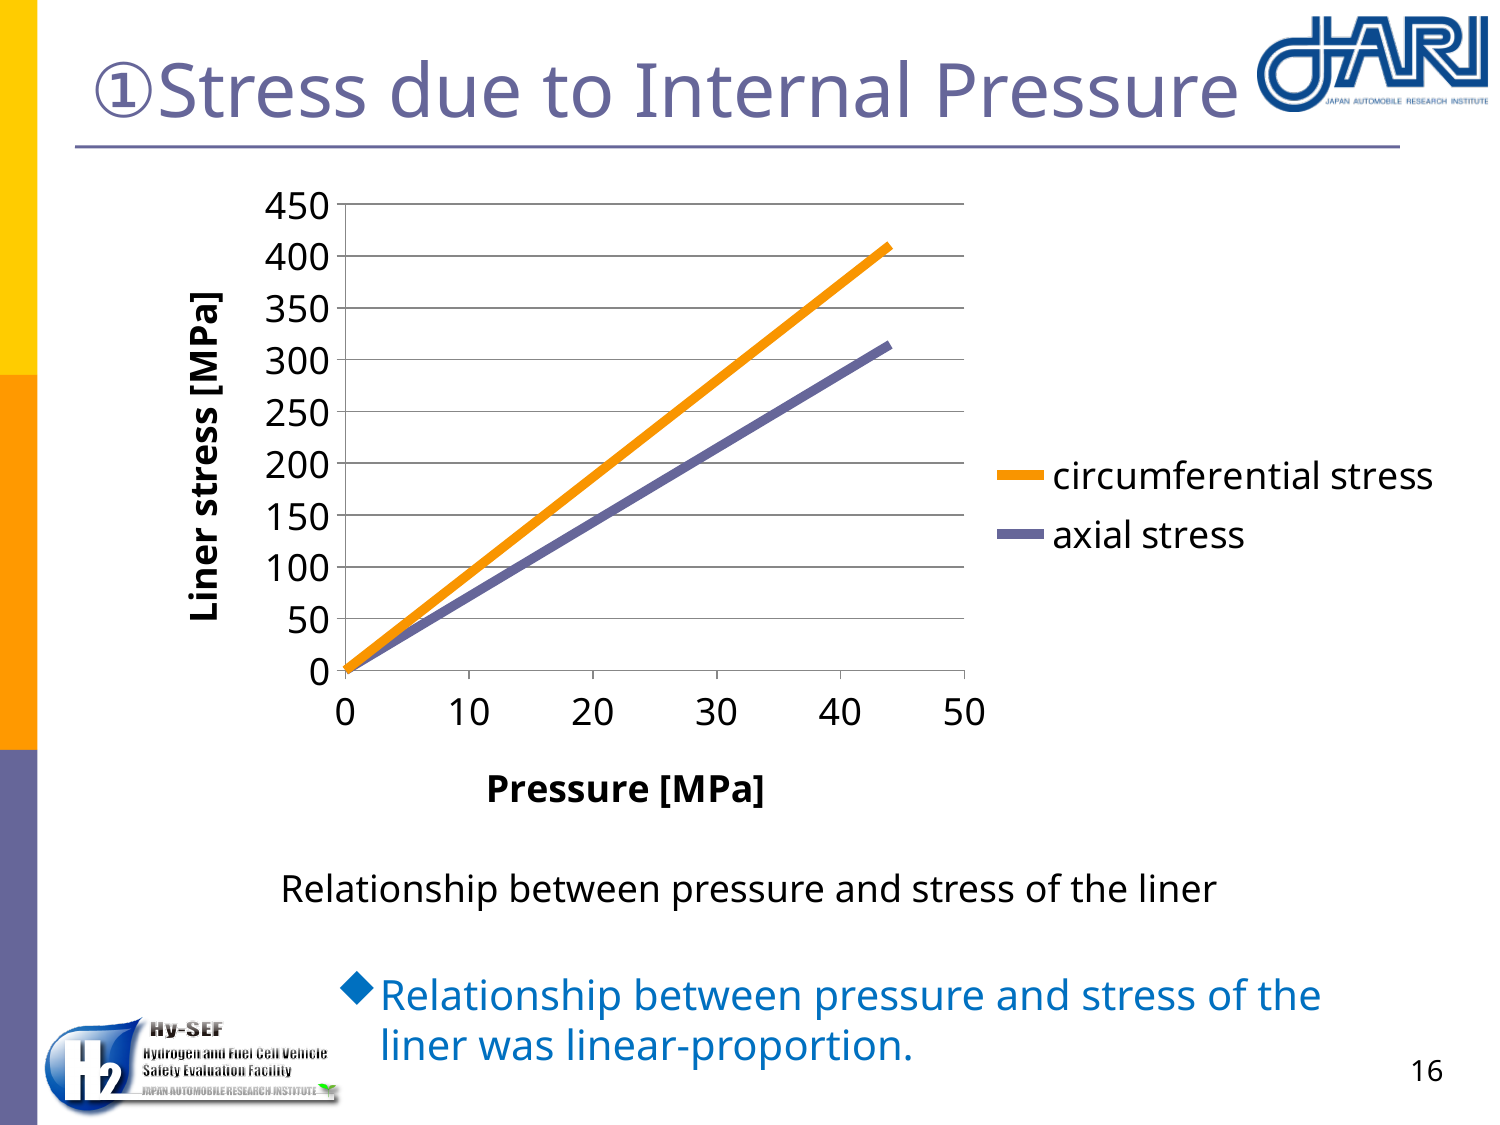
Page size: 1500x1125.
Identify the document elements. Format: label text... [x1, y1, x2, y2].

title ①Stress due to Internal Pressure [74, 15, 1426, 140]
text_box Relationship between pressure and stress of the liner was linear-proportion. [321, 961, 1393, 1076]
chart [159, 170, 1459, 839]
text_box Relationship between pressure and stress of the liner [225, 857, 1273, 918]
picture [43, 1015, 346, 1120]
slide_number 16 [1340, 1024, 1459, 1101]
picture [1426, 16, 1489, 112]
